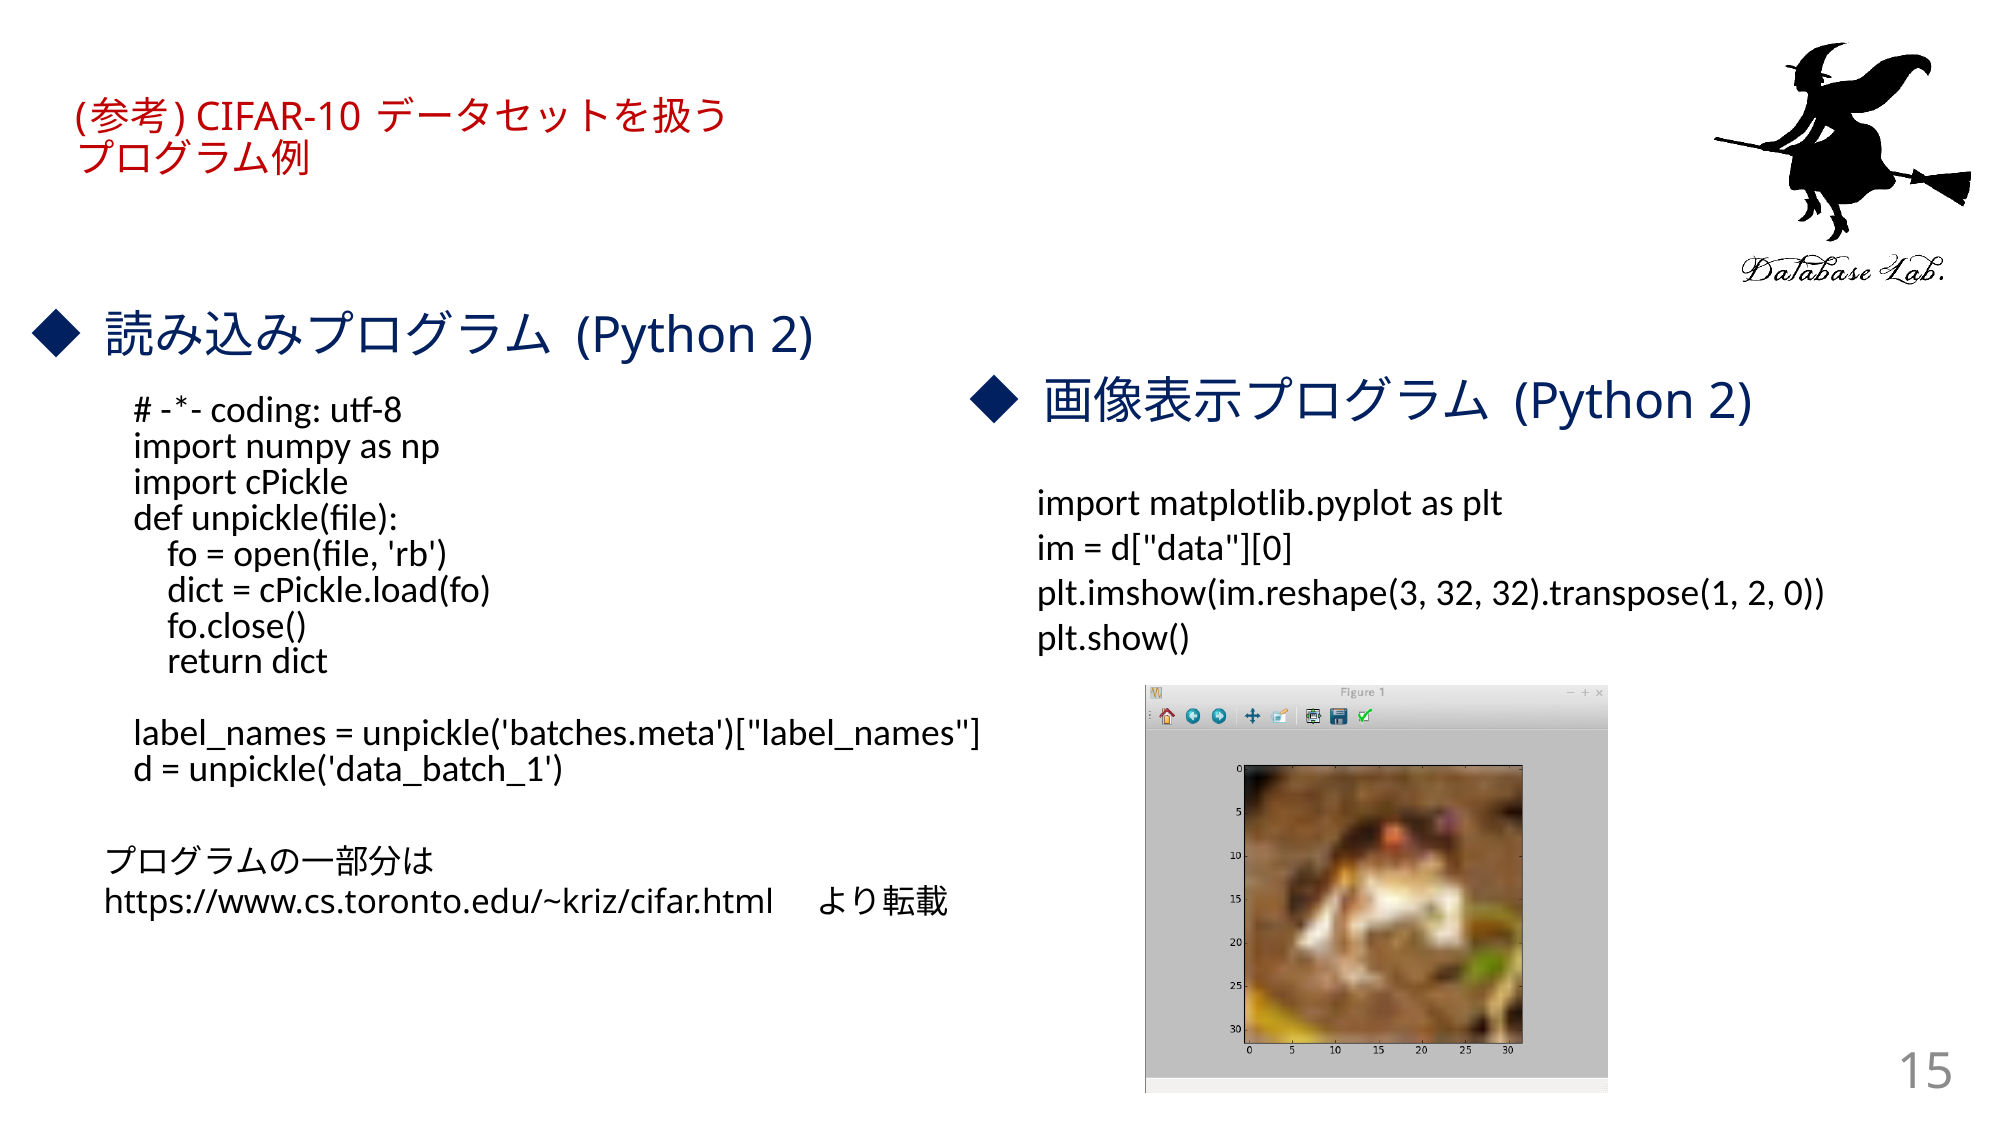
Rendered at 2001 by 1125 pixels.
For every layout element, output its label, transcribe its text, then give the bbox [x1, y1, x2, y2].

text_box import matplotlib.pyplot as plt im = d["data"][0] plt.imshow(im.reshape(3, 32, 32).transpose(1, 2, 0)) plt.show() [1022, 470, 1915, 665]
slide_number 15 [1519, 1042, 1970, 1103]
title (参考) CIFAR-10 データセットを扱う プログラム例 [59, 88, 1785, 189]
text_box ◆ 読み込みプログラム (Python 2) [16, 302, 897, 387]
text_box ◆ 画像表示プログラム (Python 2) [954, 367, 1835, 452]
text_box # -*- coding: utf-8 import numpy as np import cPickle def unpickle(file): fo = open(file, 'rb') dict = cPickle.load(fo) fo.close() return dict label_names = unpickle('batches.meta')["label_names"] d = unpickle('data_batch_1') [118, 386, 1012, 905]
picture [1145, 685, 1608, 1093]
picture [1708, 37, 1976, 289]
text_box プログラムの一部分は https://www.cs.toronto.edu/~kriz/cifar.html より転載 [88, 832, 964, 928]
